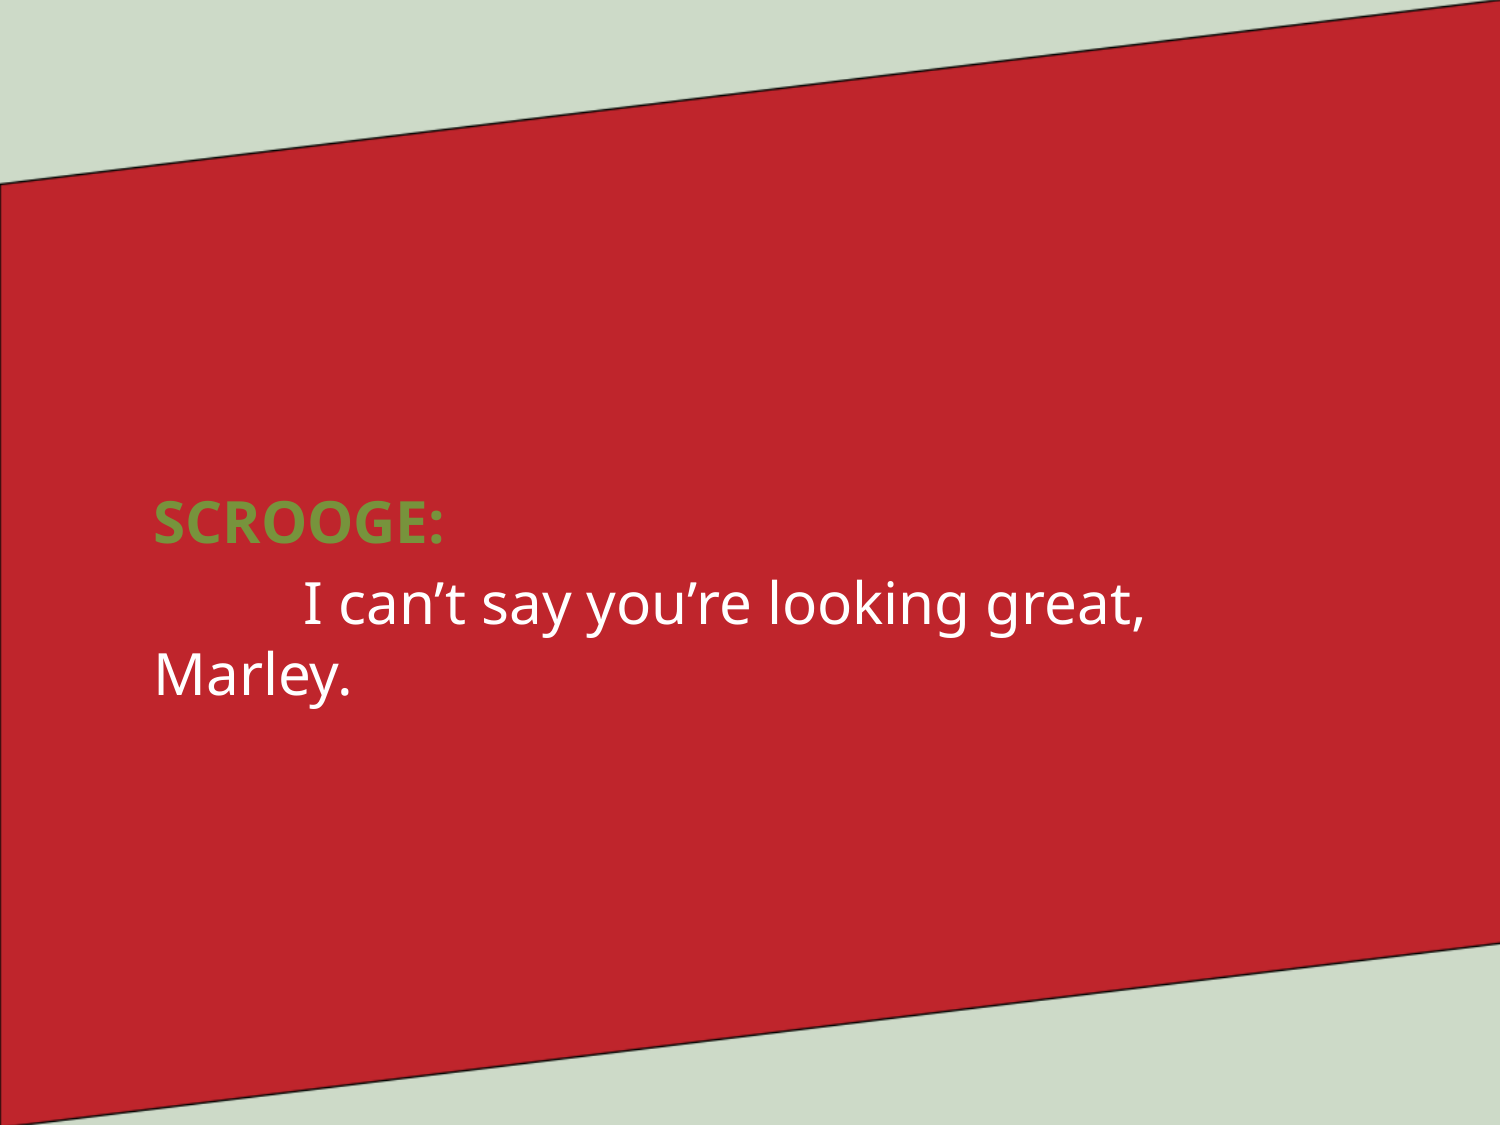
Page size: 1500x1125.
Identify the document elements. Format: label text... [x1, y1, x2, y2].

list SCROOGE: I can’t say you’re looking great, Marley. [138, 477, 1348, 1125]
